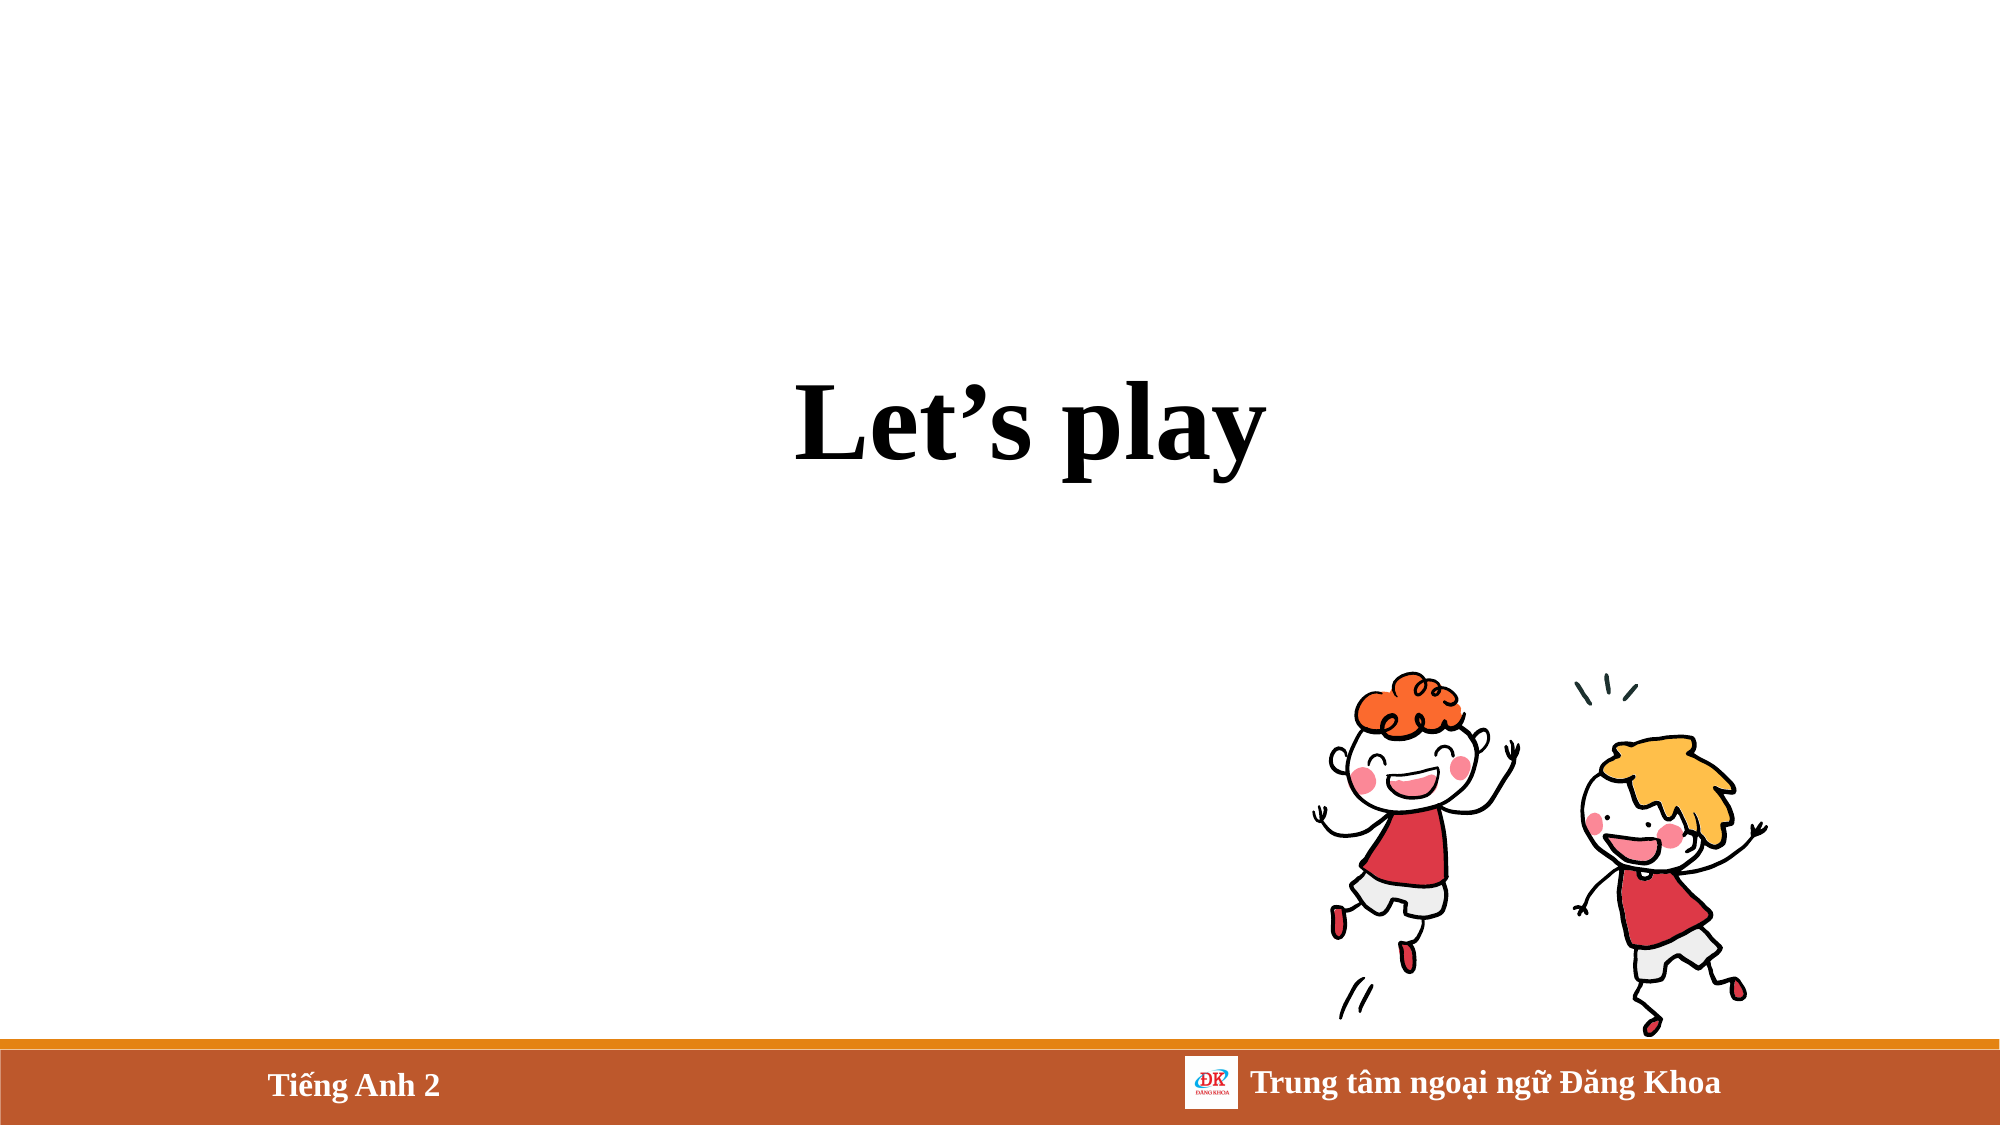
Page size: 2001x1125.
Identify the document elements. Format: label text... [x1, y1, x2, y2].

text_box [1571, 559, 1769, 1039]
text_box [1311, 671, 1521, 975]
text_box Trung tâm ngoại ngữ Đăng Khoa [1234, 1052, 1852, 1108]
text_box Let’s play [459, 235, 1604, 620]
text_box Tiếng Anh 2 [252, 1056, 577, 1111]
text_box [1330, 989, 1382, 1012]
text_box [1580, 660, 1631, 713]
picture [1185, 1056, 1238, 1109]
